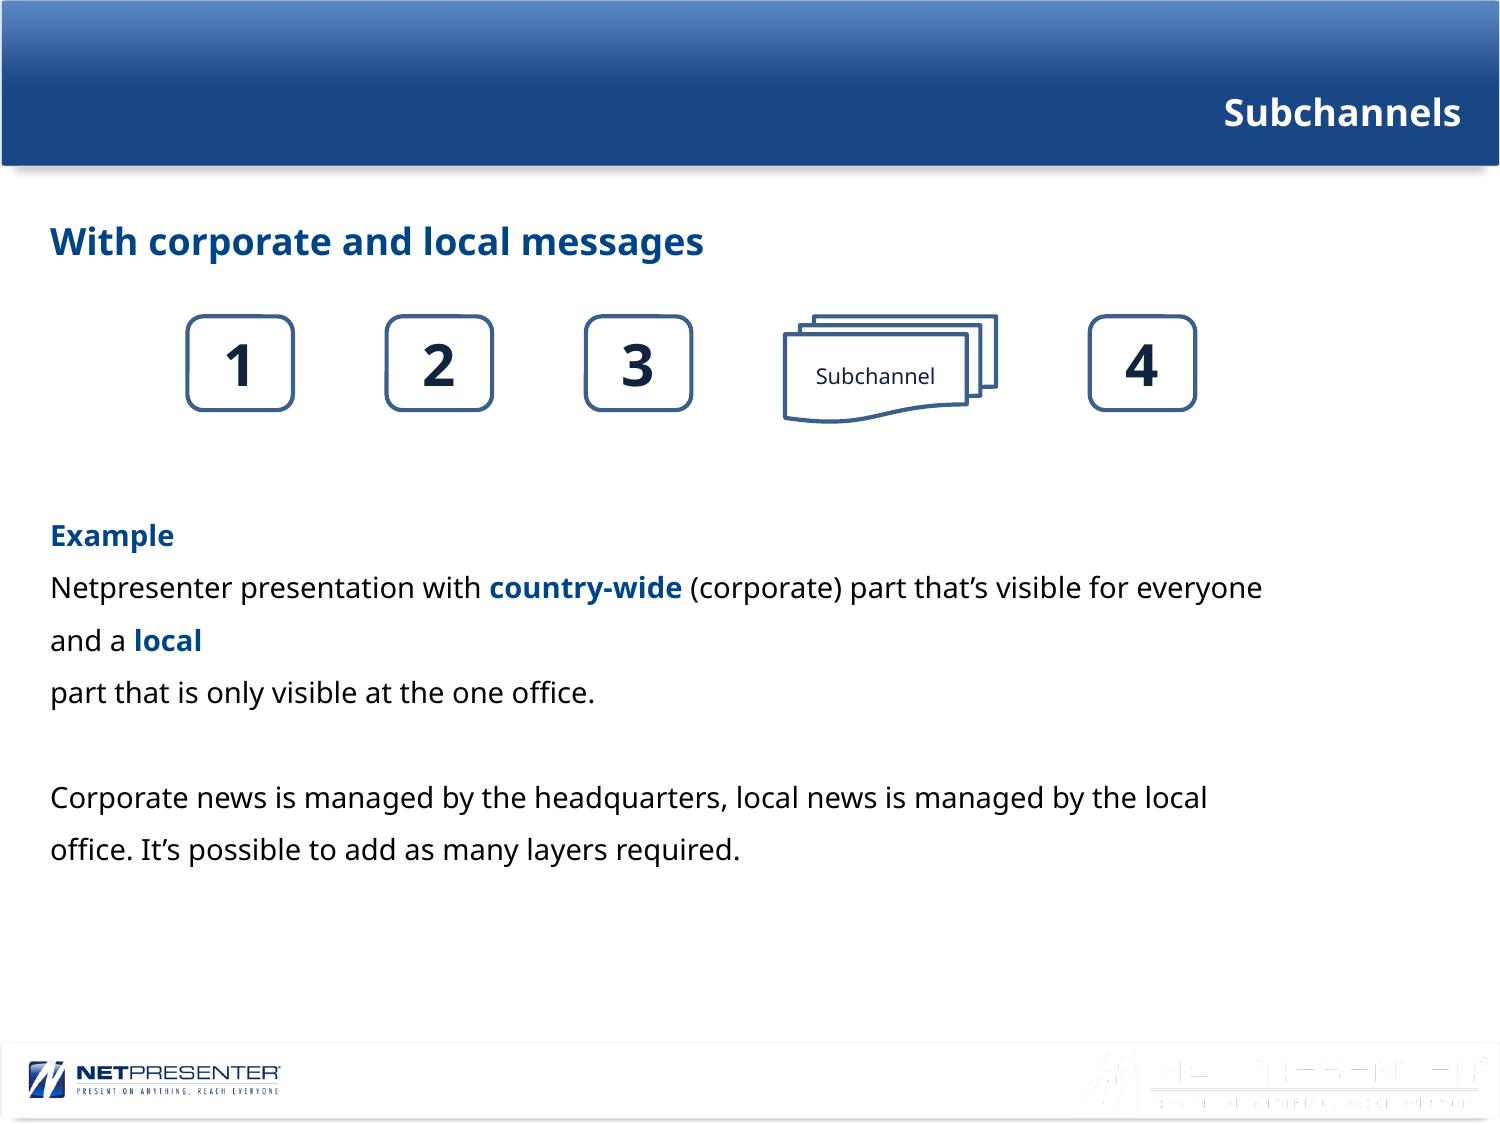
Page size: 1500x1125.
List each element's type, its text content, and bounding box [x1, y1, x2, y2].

text_box 2 [384, 314, 495, 413]
text_box Example Netpresenter presentation with country-wide (corporate) part that’s visible for everyone and a local part that is only visible at the one office. Corporate news is managed by the headquarters, local news is managed by the local office. It’s possible to add as many layers required. [35, 492, 1289, 874]
picture [0, 0, 1500, 182]
picture [0, 1042, 1500, 1125]
text_box Subchannel [782, 314, 999, 424]
text_box 1 [185, 314, 296, 413]
text_box Subchannels [93, 81, 1477, 142]
text_box 4 [1087, 314, 1198, 413]
text_box With corporate and local messages [35, 210, 750, 271]
text_box 3 [583, 314, 694, 413]
